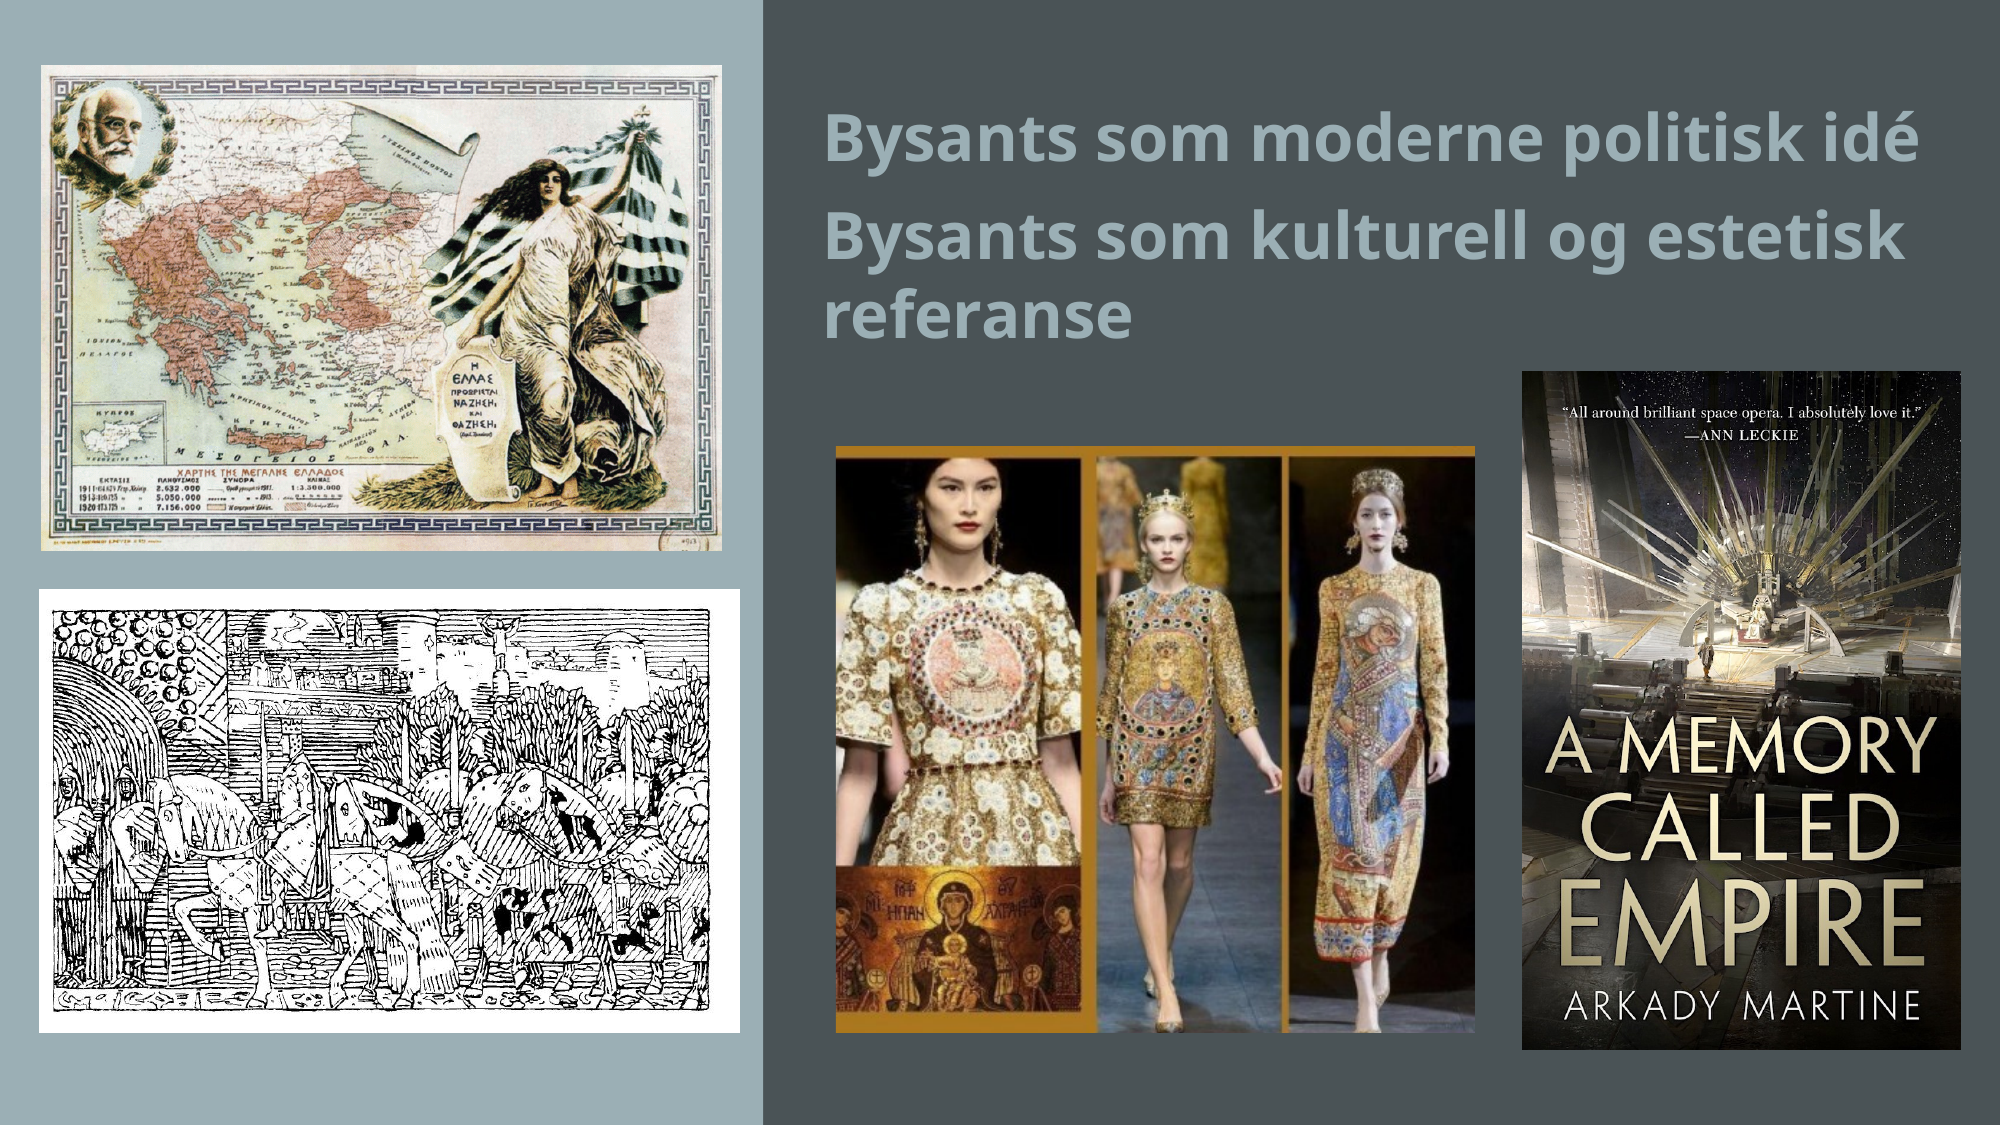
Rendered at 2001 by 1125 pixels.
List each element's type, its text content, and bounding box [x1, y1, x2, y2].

picture [835, 371, 1987, 1050]
picture [41, 65, 722, 551]
picture [39, 589, 740, 1033]
text_box [762, 0, 2000, 1125]
text_box [0, 0, 762, 1125]
list Bysants som moderne politisk idé Bysants som kulturell og estetisk referanse [807, 75, 1946, 372]
